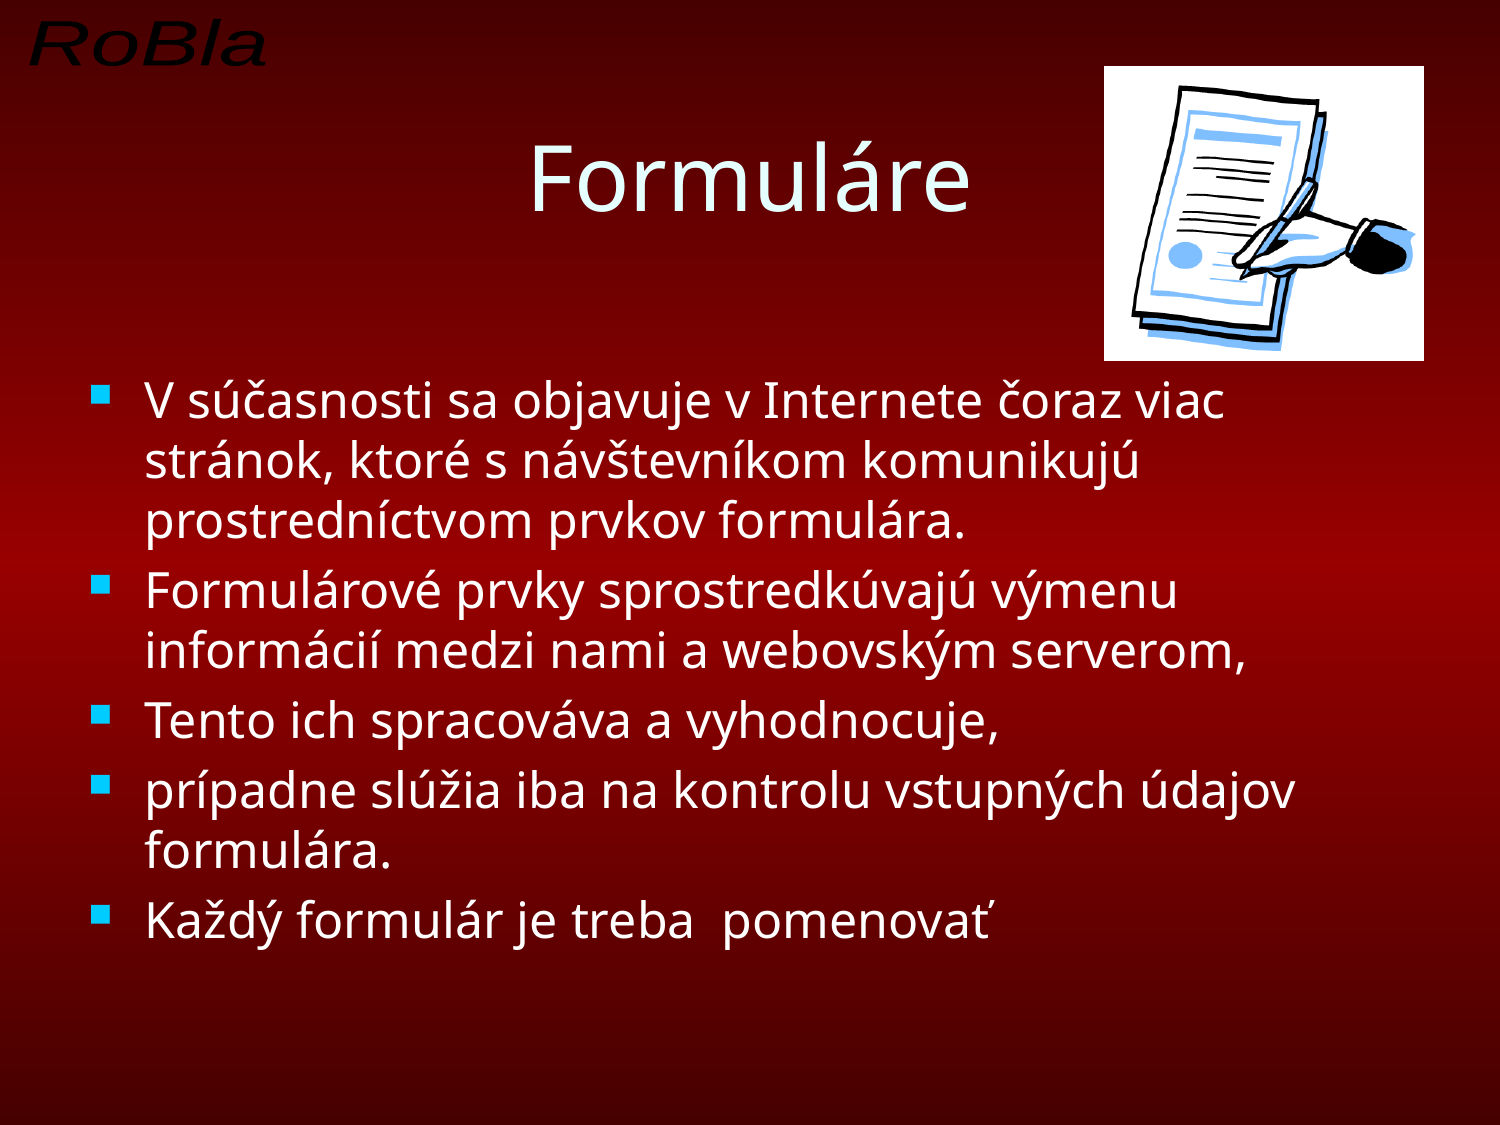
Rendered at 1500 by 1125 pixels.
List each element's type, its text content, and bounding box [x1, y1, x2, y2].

title Formuláre [75, 62, 1425, 288]
list V súčasnosti sa objavuje v Internete čoraz viac stránok, ktoré s návštevníkom komunikujú prostredníctvom prvkov formulára. Formulárové prvky sprostredkúvajú výmenu informácií medzi nami a webovským serverom, Tento ich spracováva a vyhodnocuje, prípadne slúžia iba na kontrolu vstupných údajov formulára. Každý formulár je treba pomenovať [73, 361, 1424, 1037]
picture [1104, 66, 1424, 361]
